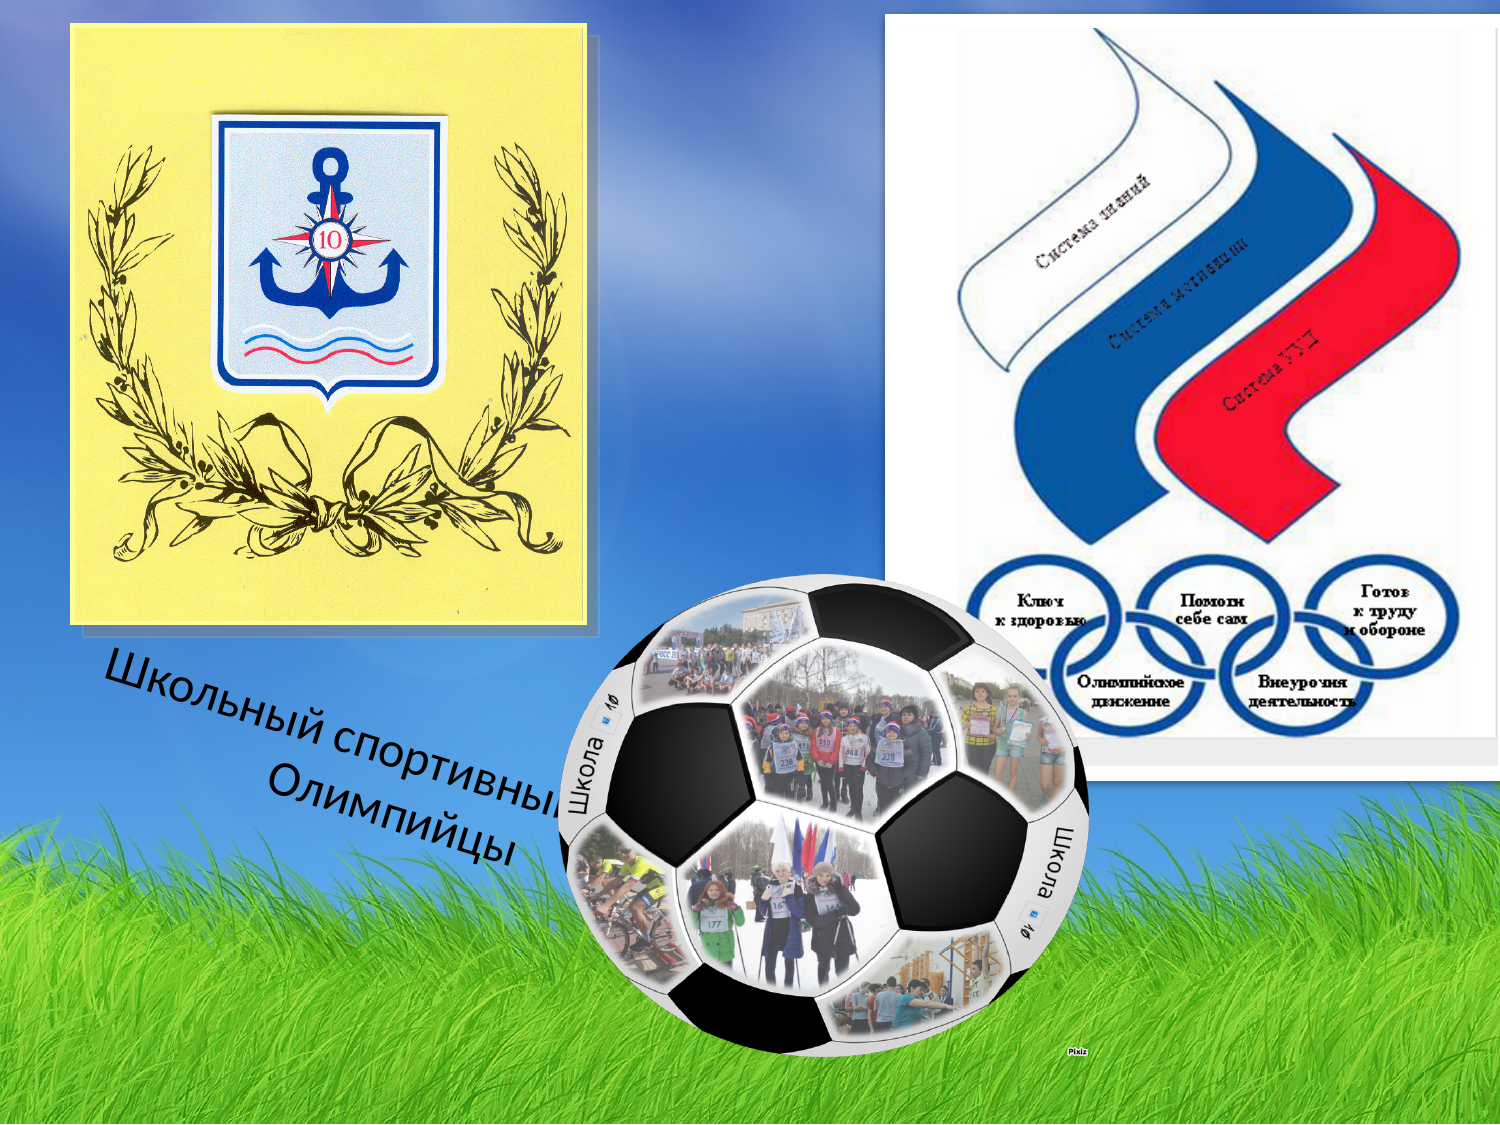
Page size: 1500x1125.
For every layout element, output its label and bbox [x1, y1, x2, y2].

list [0, 0, 1500, 1124]
picture [74, 27, 1499, 1057]
